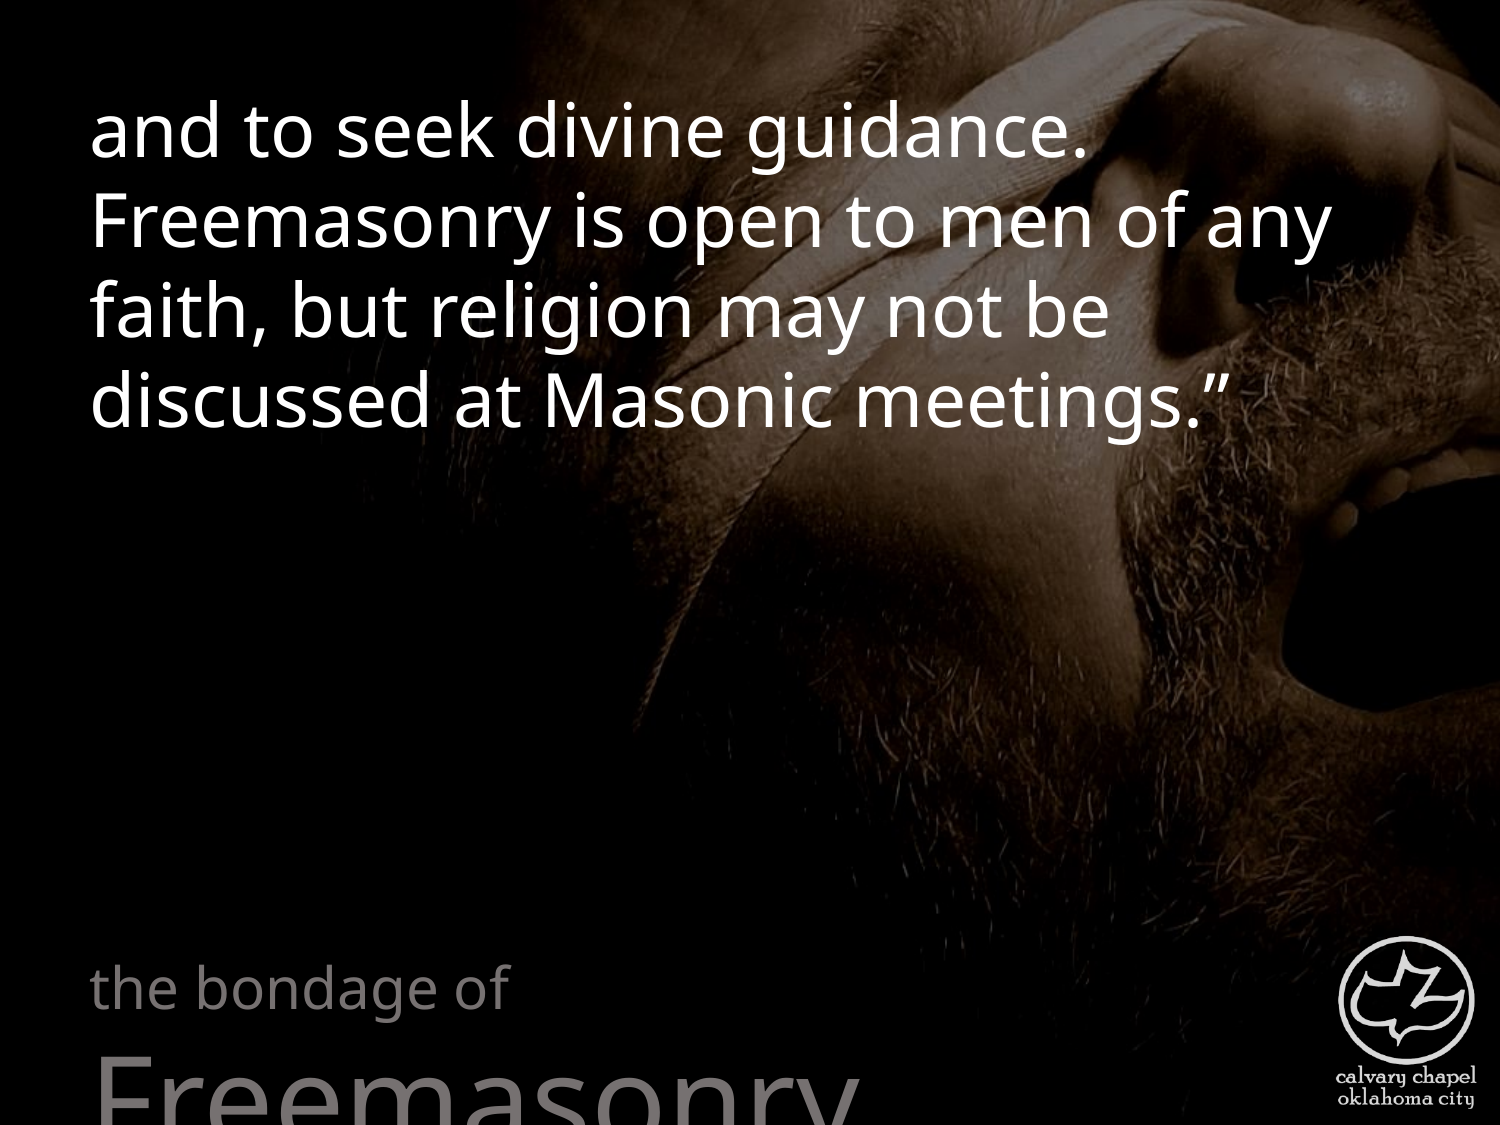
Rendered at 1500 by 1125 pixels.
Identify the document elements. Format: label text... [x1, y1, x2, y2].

text_box and to seek divine guidance. Freemasonry is open to men of any faith, but religion may not be discussed at Masonic meetings.” [75, 74, 1430, 450]
picture [0, 0, 1500, 1125]
text_box the bondage of Freemasonry [112, 981, 1203, 1125]
